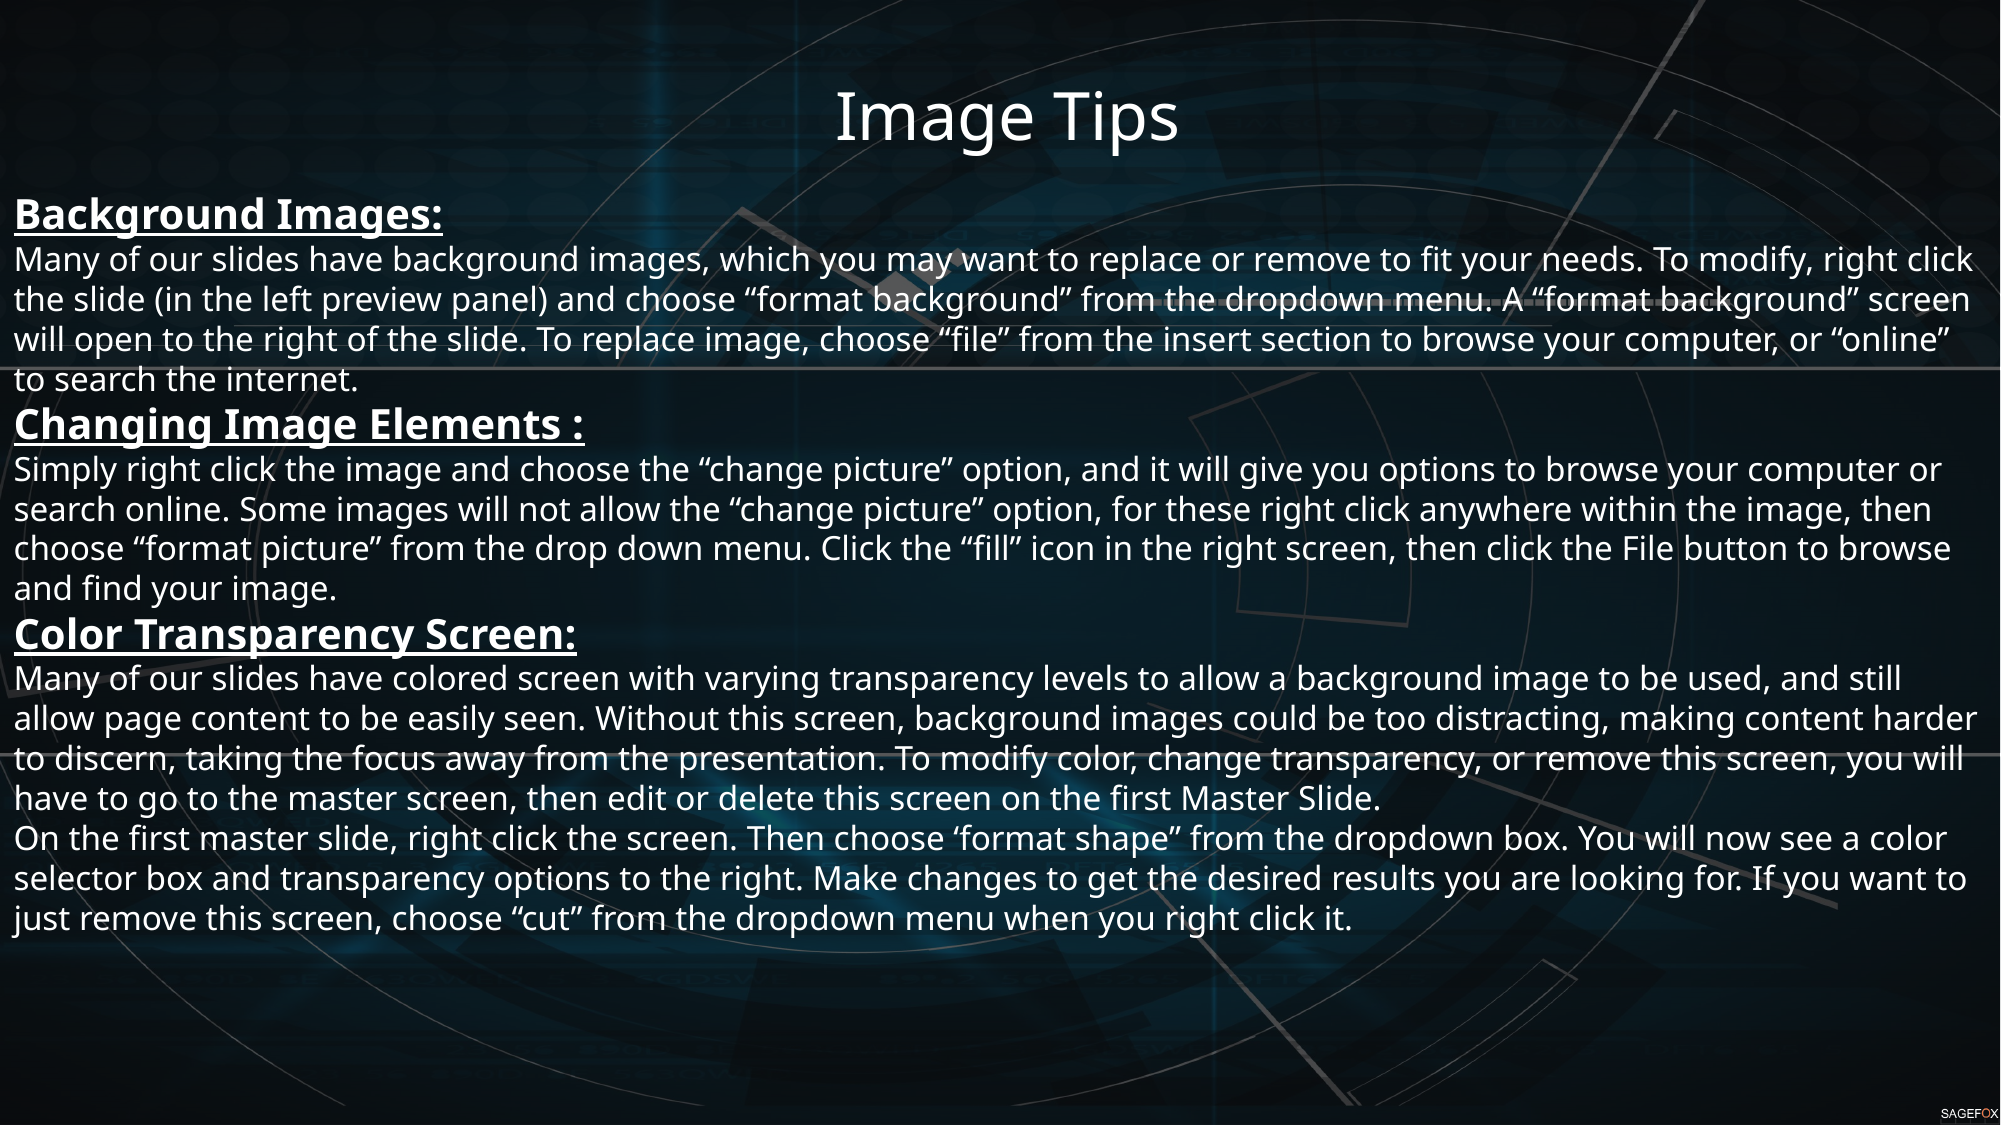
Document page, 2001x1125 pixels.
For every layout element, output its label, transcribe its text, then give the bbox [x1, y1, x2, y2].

title Image Tips [597, 59, 1420, 177]
text_box Background Images: Many of our slides have background images, which you may want to replace or remove to fit your needs. To modify, right click the slide (in the left preview panel) and choose “format background” from the dropdown menu. A “format background” screen will open to the right of the slide. To replace image, choose “file” from the insert section to browse your computer, or “online” to search the internet. Changing Image Elements : Simply right click the image and choose the “change picture” option, and it will give you options to browse your computer or search online. Some images will not allow the “change picture” option, for these right click anywhere within the image, then choose “format picture” from the drop down menu. Click the “fill” icon in the right screen, then click the File button to browse and find your image. Color Transparency Screen: Many of our slides have colored screen with varying transparency levels to allow a background image to be used, and still allow page content to be easily seen. Without this screen, background images could be too distracting, making content harder to discern, taking the focus away from the presentation. To modify color, change transparency, or remove this screen, you will have to go to the master screen, then edit or delete this screen on the first Master Slide. On the first master slide, right click the screen. Then choose ‘format shape” from the dropdown box. You will now see a color selector box and transparency options to the right. Make changes to get the desired results you are looking for. If you want to just remove this screen, choose “cut” from the dropdown menu when you right click it. [0, 0, 2000, 1125]
